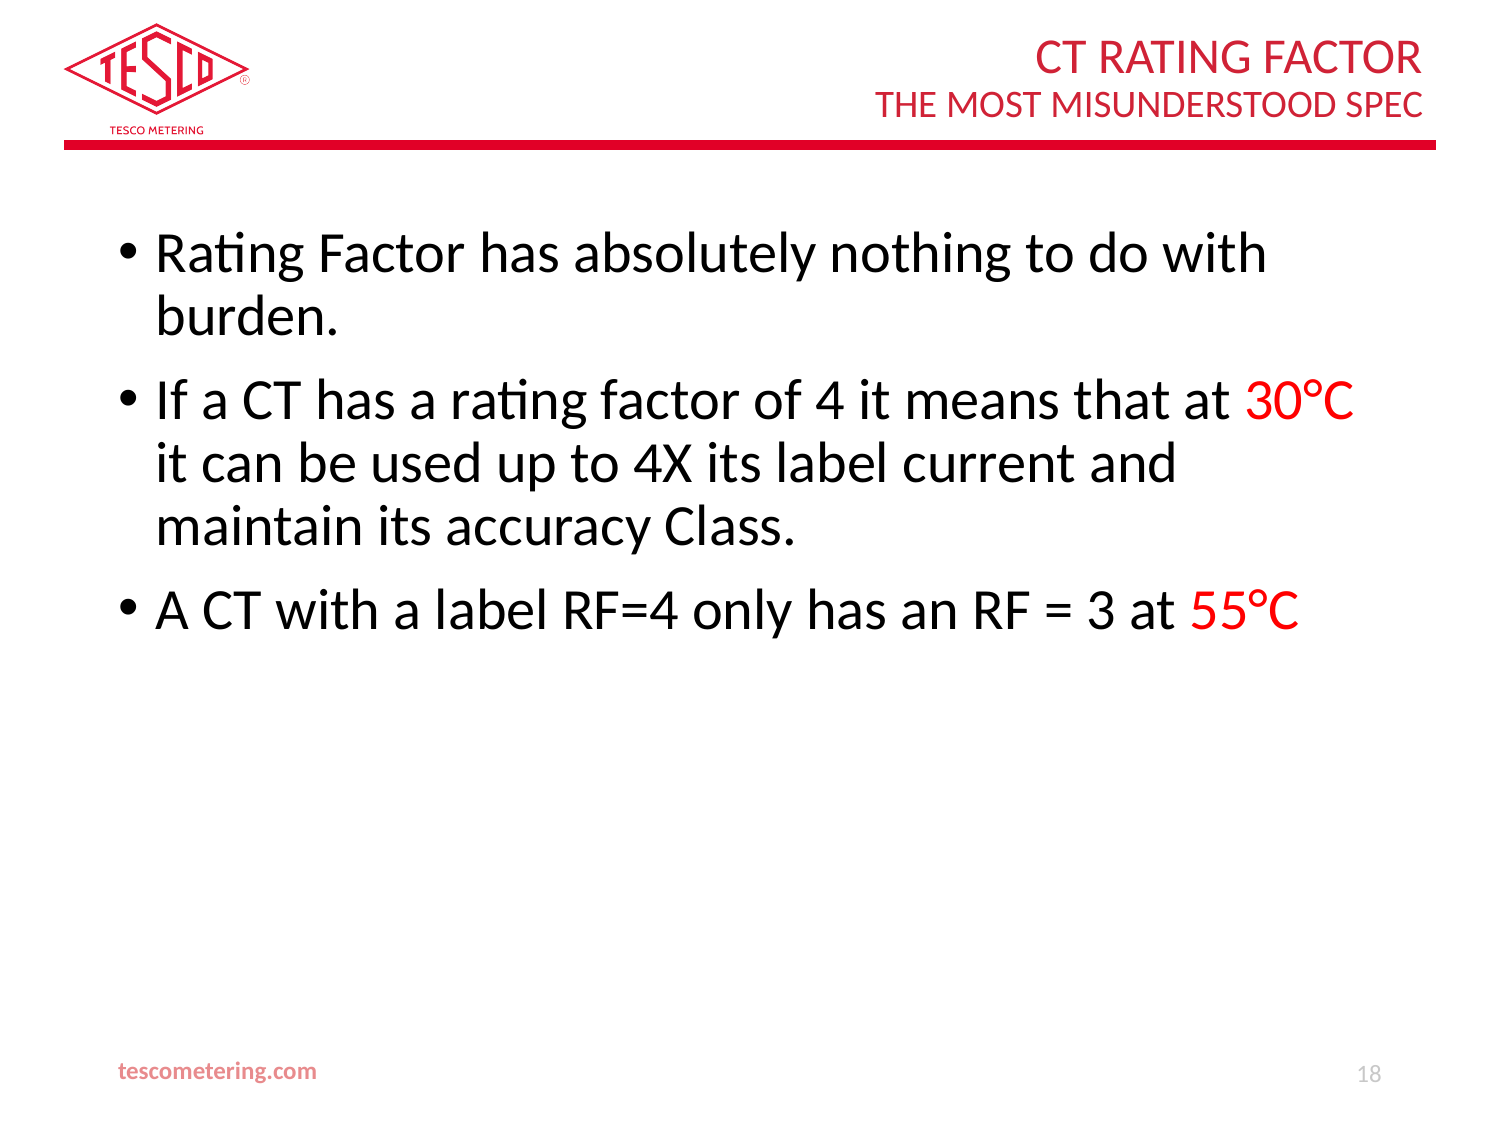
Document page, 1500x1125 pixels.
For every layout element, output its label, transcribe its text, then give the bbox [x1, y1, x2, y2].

title CT Rating Factor The MOST Misunderstood Spec [255, 22, 1438, 134]
slide_number 18 [1059, 1042, 1397, 1103]
picture [63, 23, 250, 138]
footer tescometering.com [103, 1039, 610, 1100]
list Rating Factor has absolutely nothing to do with burden. If a CT has a rating factor of 4 it means that at 30°C it can be used up to 4X its label current and maintain its accuracy Class. A CT with a label RF=4 only has an RF = 3 at 55°C [103, 214, 1397, 1010]
